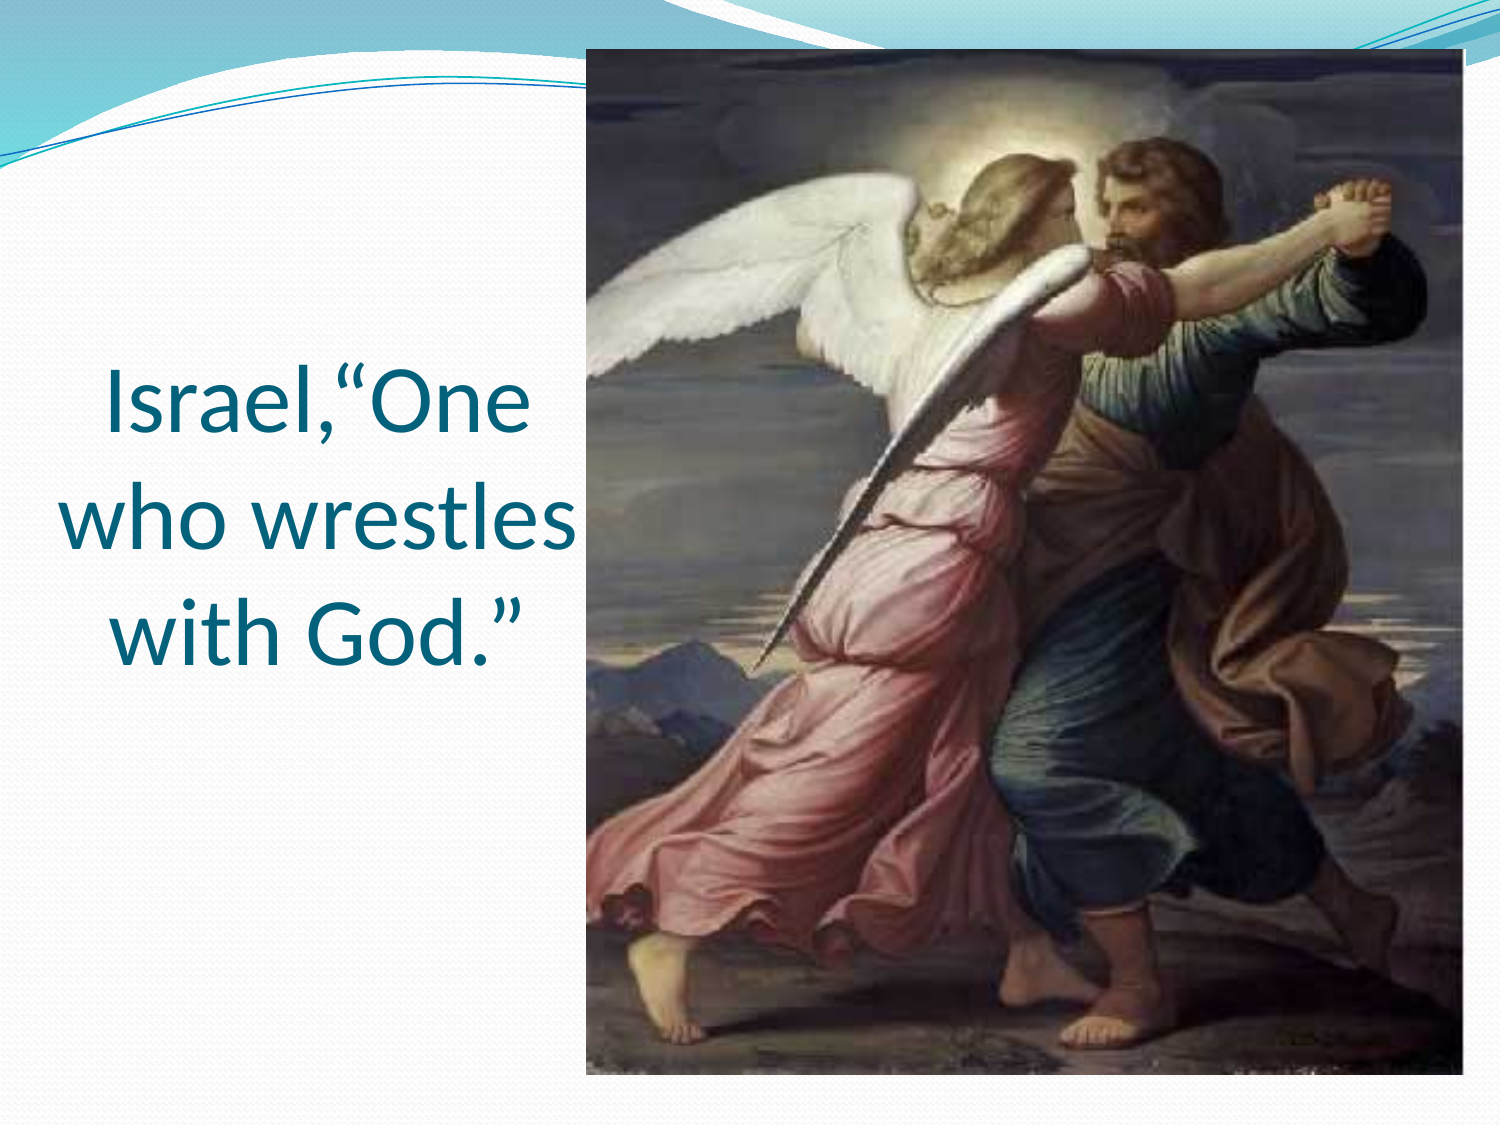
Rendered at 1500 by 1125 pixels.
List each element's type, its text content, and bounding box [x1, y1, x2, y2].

picture [586, 49, 1466, 1076]
title Israel,“One who wrestles with God.” [44, 324, 579, 685]
